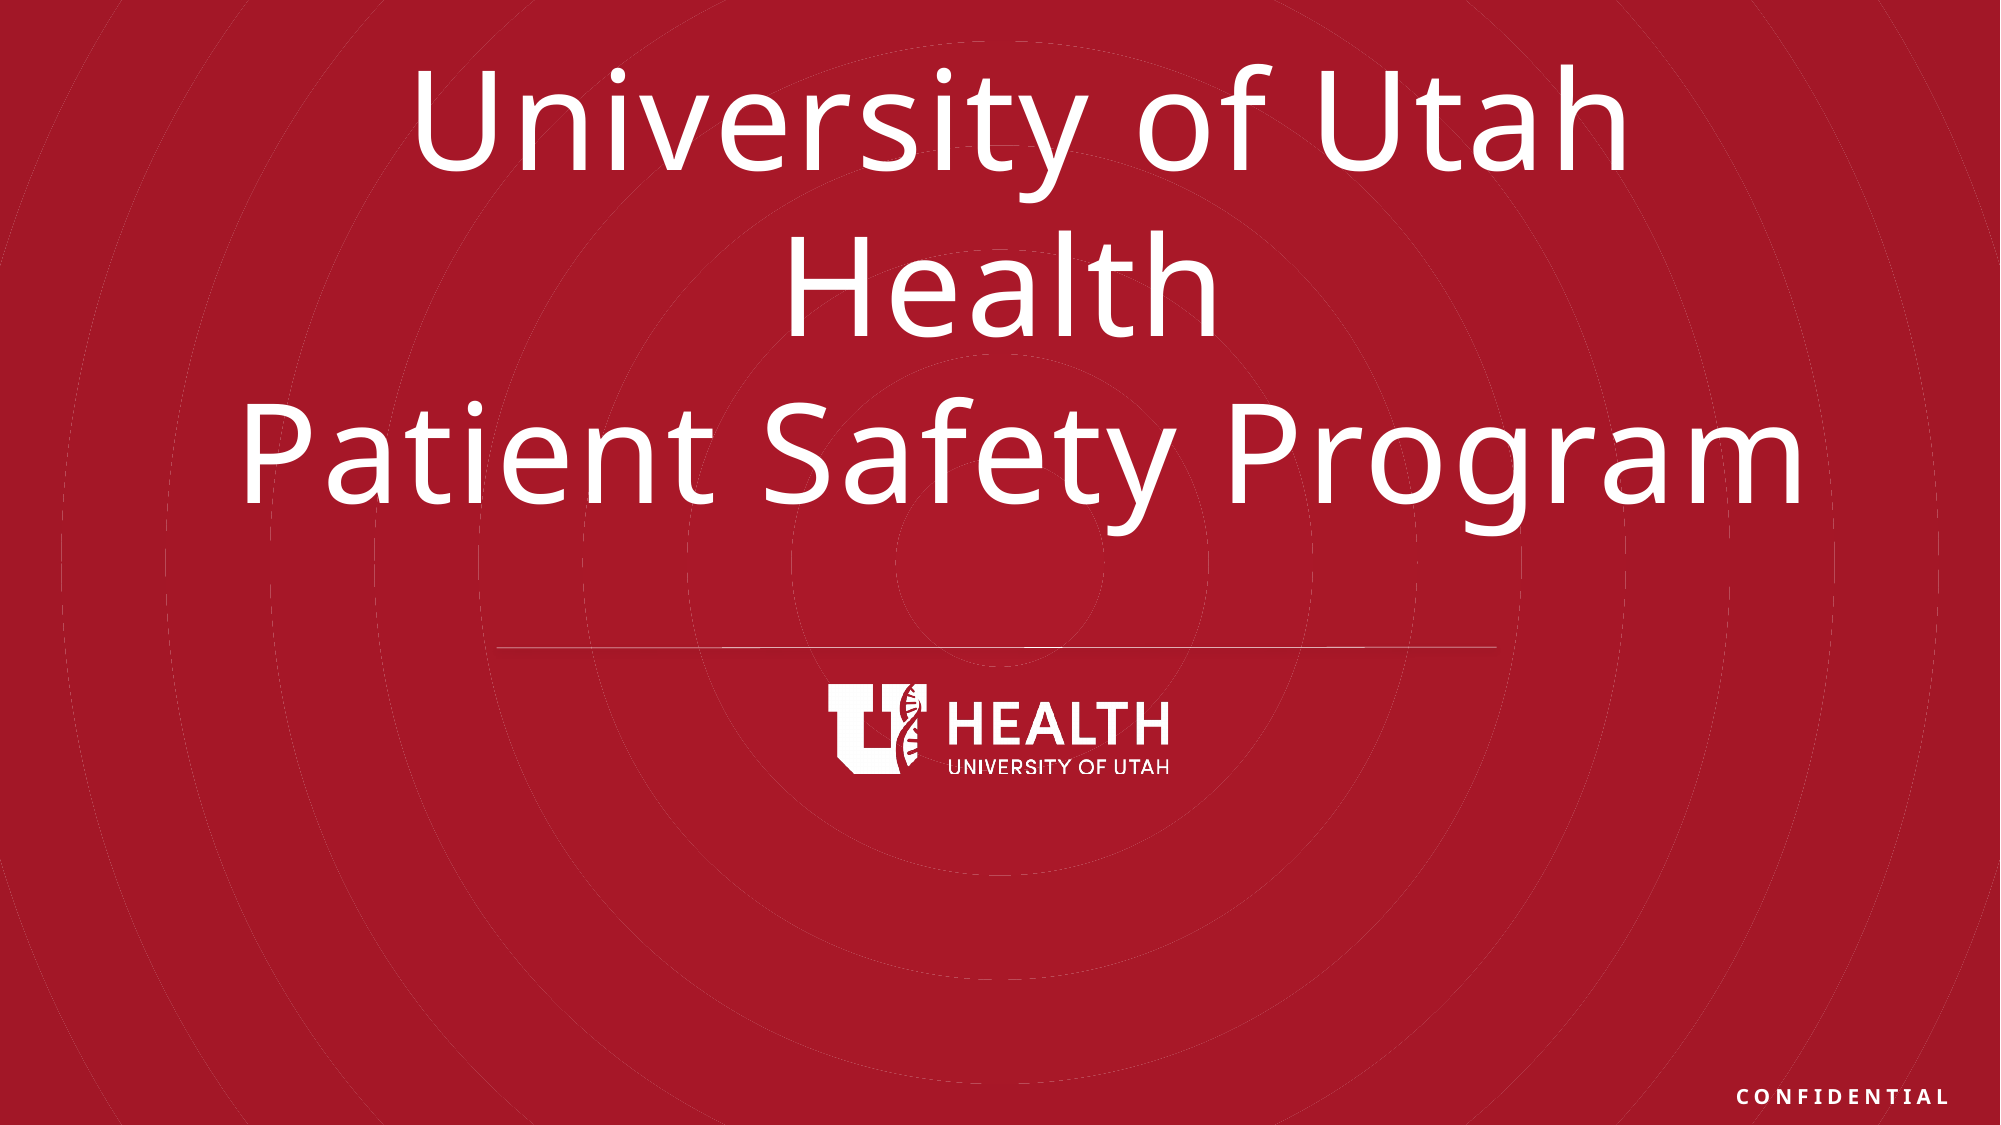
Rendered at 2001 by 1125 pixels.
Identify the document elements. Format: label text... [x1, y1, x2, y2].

list University of Utah Health Patient Safety Program [189, 23, 1858, 1076]
